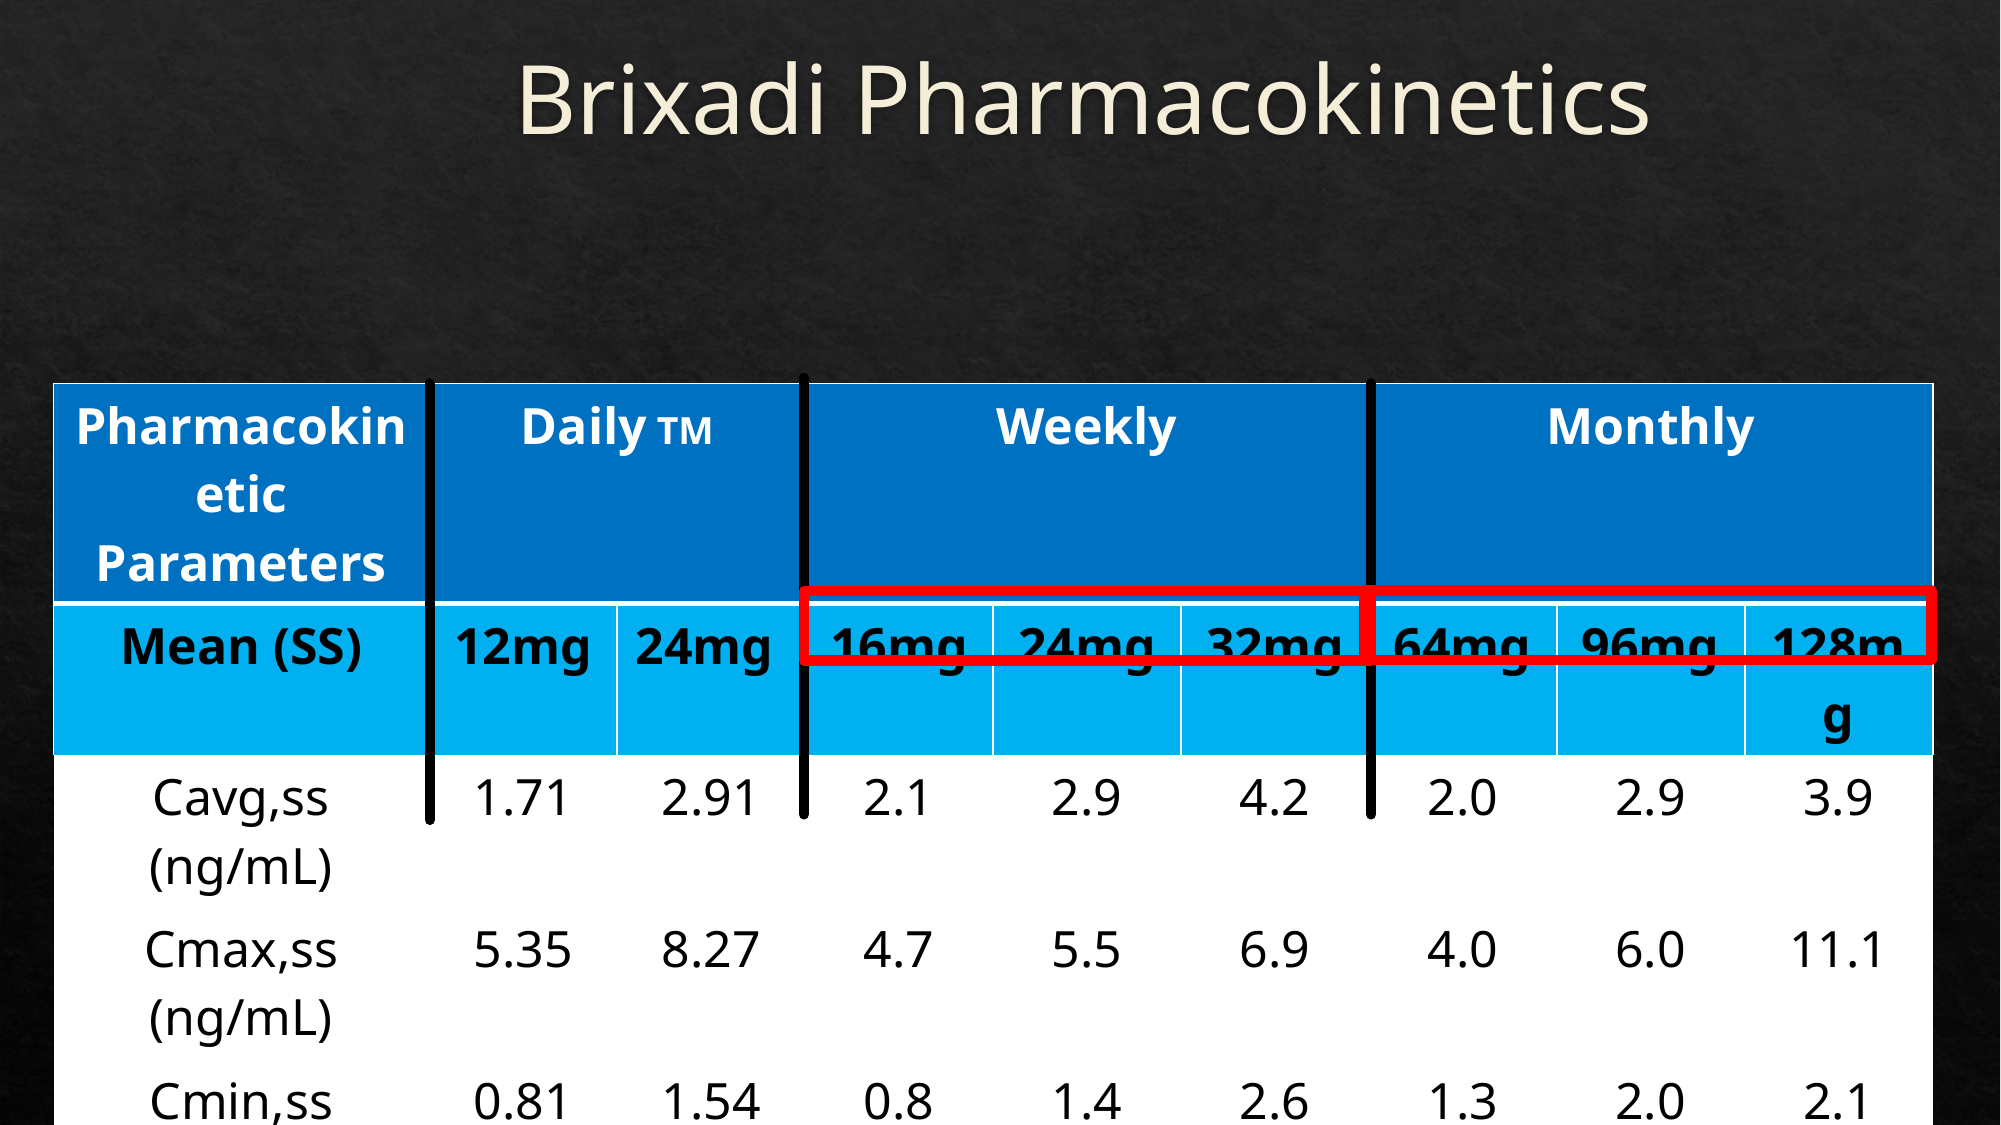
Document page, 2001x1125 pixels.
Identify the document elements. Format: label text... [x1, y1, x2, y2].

table_cell 3.9 [1745, 755, 1933, 906]
table_cell 64mg [1378, 661, 1556, 755]
table_cell Cmin,ss (ng/mL) [54, 1058, 429, 1125]
title Brixadi Pharmacokinetics [234, 0, 1933, 207]
table_header Daily TM [435, 384, 797, 601]
table_cell 24mg [994, 662, 1180, 755]
table_cell 32mg [1182, 662, 1363, 755]
table_cell 0.8 [805, 1058, 993, 1125]
table_cell 2.1 [1745, 1058, 1933, 1125]
table_cell 11.1 [1745, 906, 1933, 1058]
table_cell 128mg [1746, 661, 1932, 755]
table_cell 4.0 [1369, 906, 1557, 1058]
table_cell 1.54 [617, 1058, 805, 1125]
table_cell Cmax,ss (ng/mL) [54, 906, 429, 1058]
table_cell 6.9 [1181, 906, 1369, 1058]
table_cell 2.91 [617, 755, 805, 906]
table_header Pharmacokinetic Parameters [54, 384, 425, 601]
table_cell 4.7 [805, 906, 993, 1058]
table_cell 1.71 [429, 755, 617, 906]
table_cell 96mg [1558, 661, 1744, 755]
table_cell 2.1 [805, 755, 993, 906]
text_box [1378, 589, 1933, 661]
table_cell Mean (SS) [54, 606, 422, 755]
table_header Monthly [1376, 384, 1932, 589]
table_cell 1.3 [1369, 1058, 1557, 1125]
text_box [811, 590, 1363, 662]
table_cell 1.4 [993, 1058, 1181, 1125]
table_cell 5.35 [429, 906, 617, 1058]
table_cell 6.0 [1557, 906, 1745, 1058]
table_cell 8.27 [617, 906, 805, 1058]
table_cell 12mg [438, 606, 616, 755]
table_cell 4.2 [1181, 755, 1369, 906]
table_header Weekly [809, 384, 1366, 590]
table_cell 5.5 [993, 906, 1181, 1058]
table_cell 0.81 [429, 1058, 617, 1125]
table_cell 2.0 [1369, 755, 1557, 906]
table_cell 2.9 [1557, 755, 1745, 906]
table_cell 2.0 [1557, 1058, 1745, 1125]
table_cell 2.6 [1181, 1058, 1369, 1125]
table_cell 2.9 [993, 755, 1181, 906]
table_cell 16mg [811, 662, 992, 755]
table_cell Cavg,ss (ng/mL) [54, 755, 429, 906]
table_cell 24mg [618, 606, 796, 755]
